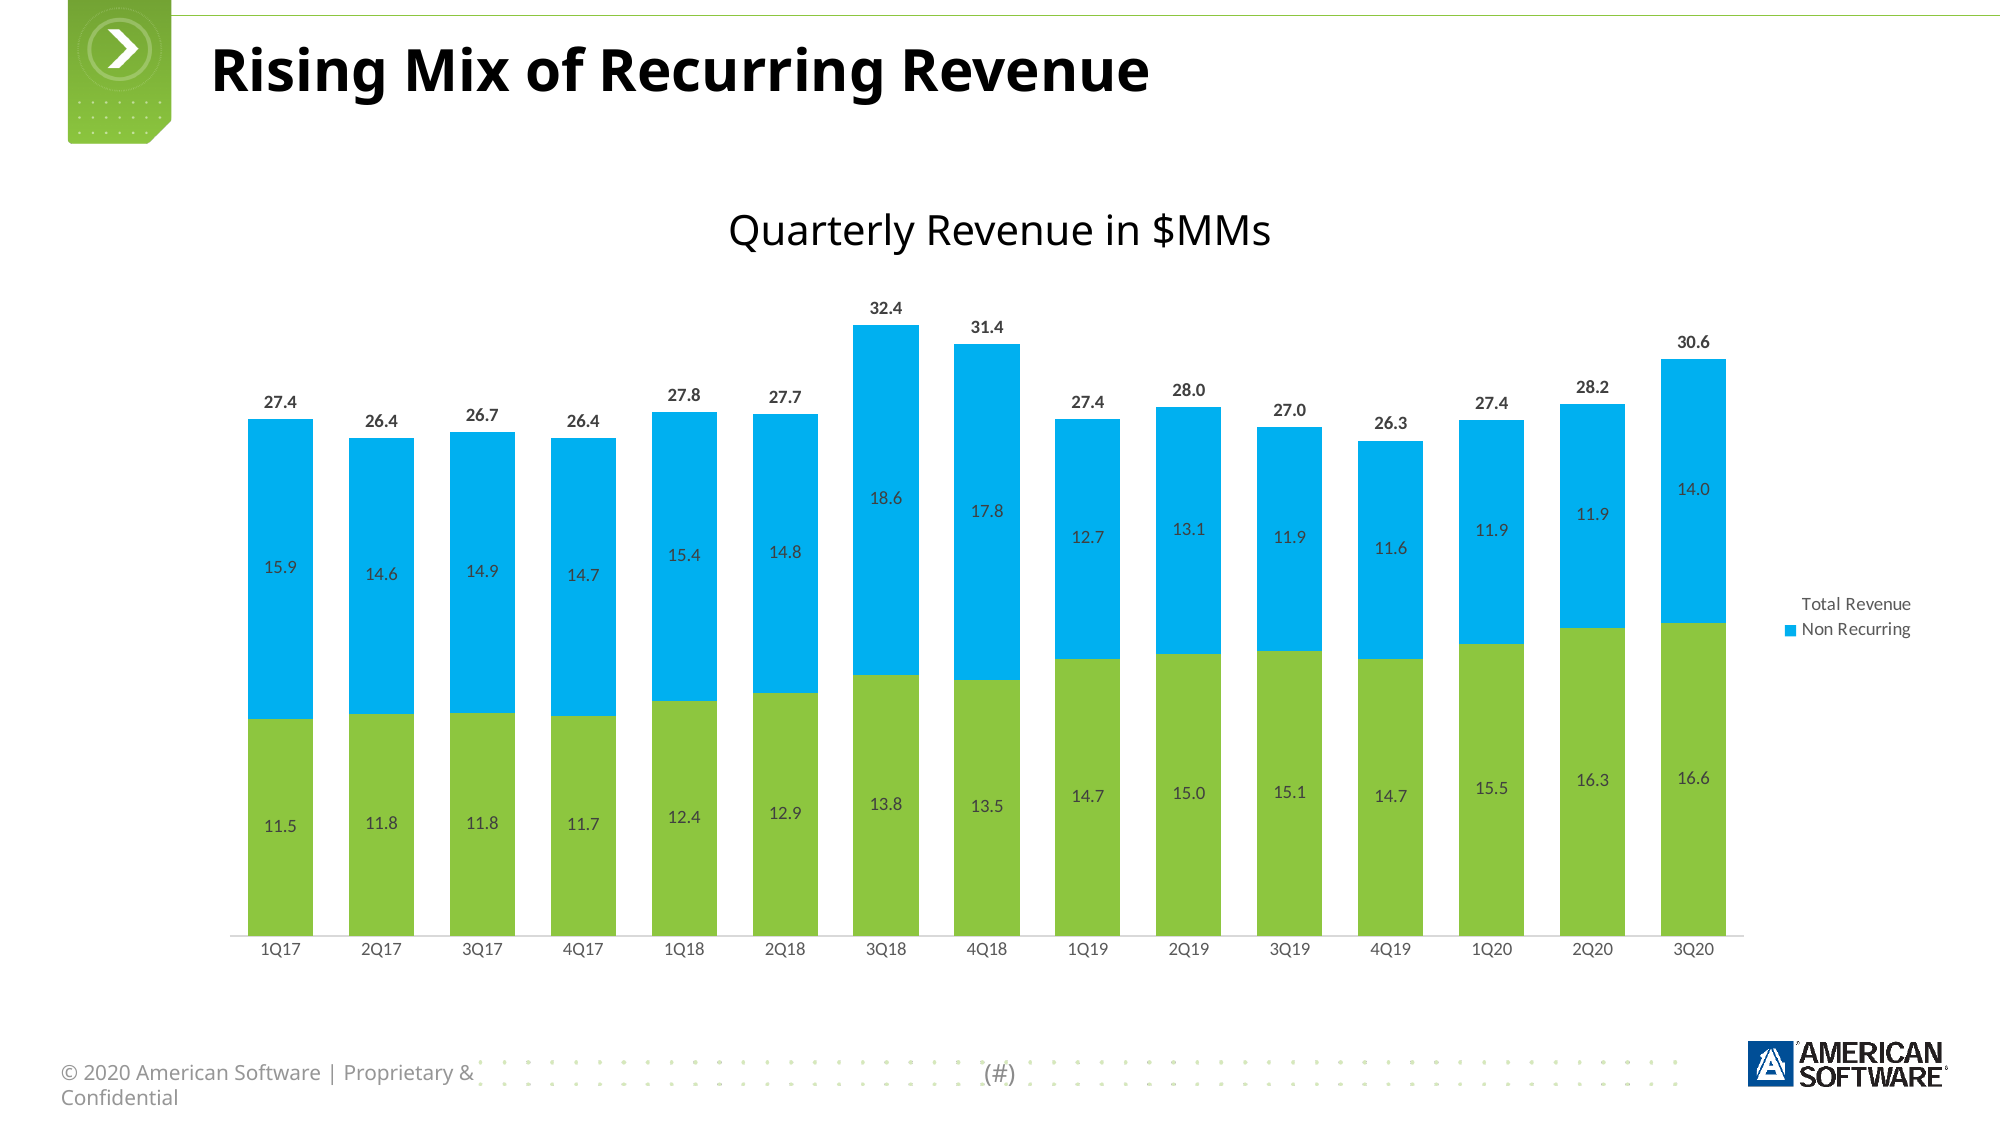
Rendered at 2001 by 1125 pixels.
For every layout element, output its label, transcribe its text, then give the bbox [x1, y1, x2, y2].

picture [67, 0, 172, 144]
picture [1225, 1060, 1686, 1086]
chart [195, 261, 1931, 975]
slide_number 21 [774, 1042, 1225, 1103]
picture [467, 1060, 774, 1086]
picture [1748, 1041, 1948, 1087]
title Rising Mix of Recurring Revenue [195, 17, 1930, 129]
text_box Quarterly Revenue in $MMs [669, 196, 1330, 261]
